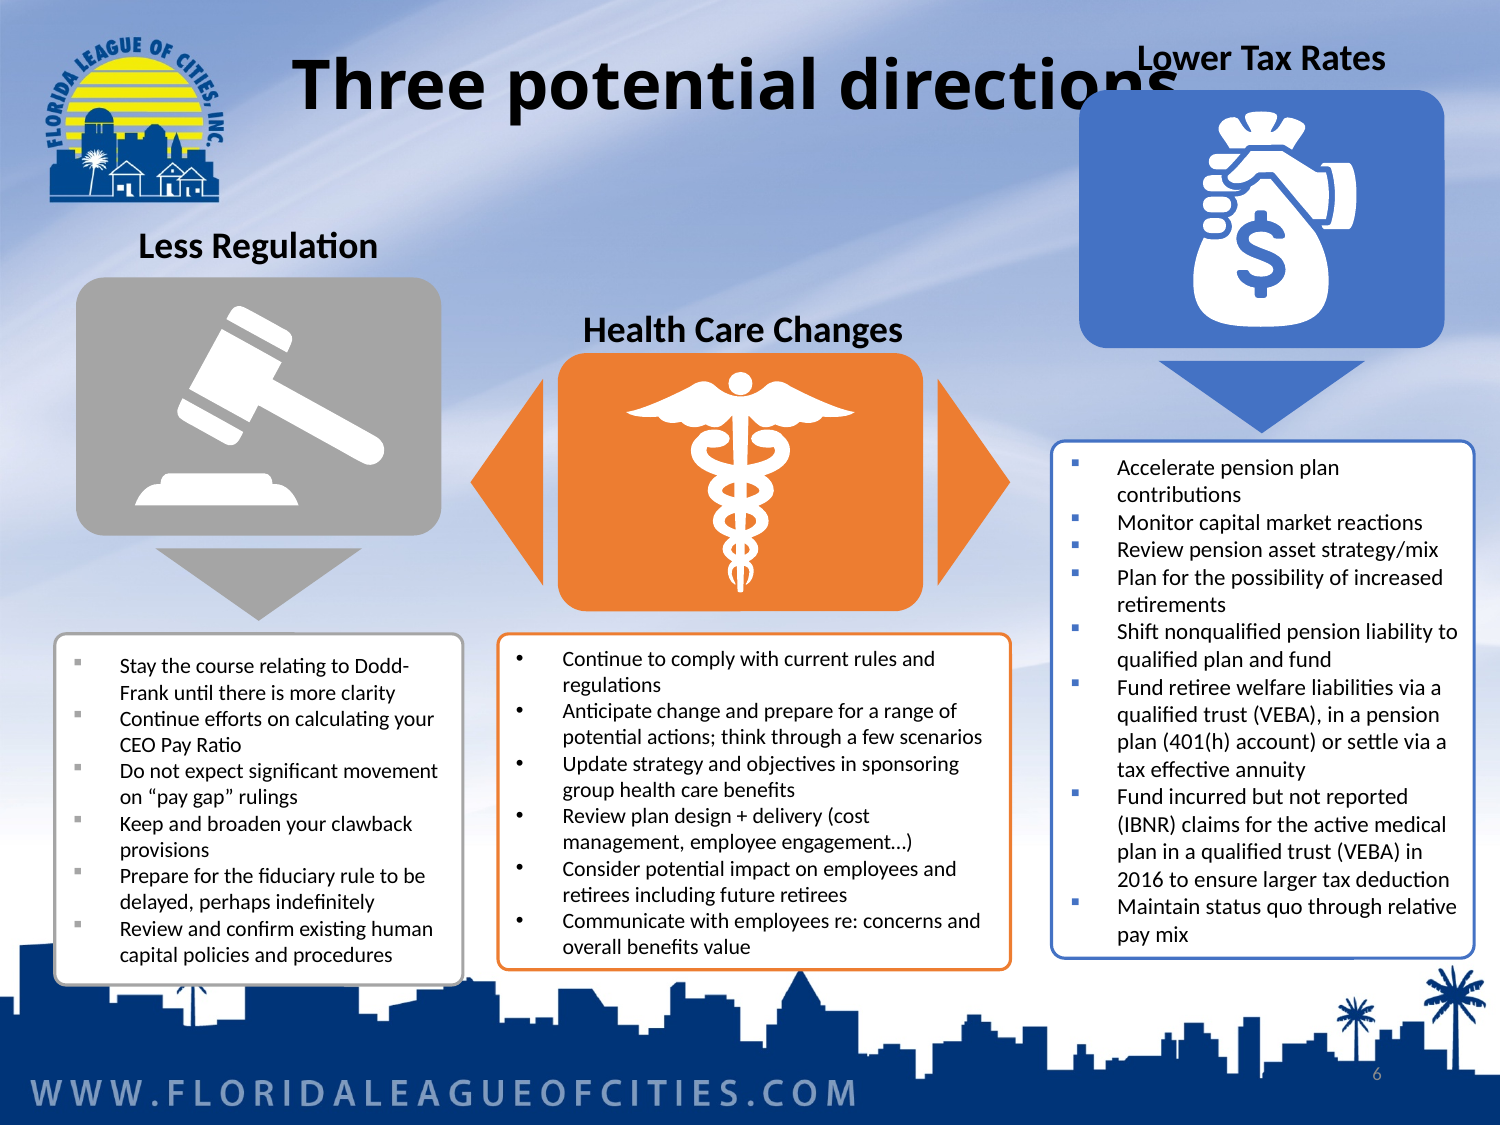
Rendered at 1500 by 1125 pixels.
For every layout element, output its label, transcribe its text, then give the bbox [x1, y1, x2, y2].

title Three potential directions [276, 0, 1500, 196]
picture [0, 0, 1500, 1125]
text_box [470, 297, 1011, 612]
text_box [63, 213, 454, 621]
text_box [1067, 25, 1457, 434]
text_box Stay the course relating to Dodd-Frank until there is more clarity Continue efforts on calculating your CEO Pay Ratio Do not expect significant movement on “pay gap” rulings Keep and broaden your clawback provisions Prepare for the fiduciary rule to be delayed, perhaps indefinitely Review and confirm existing human capital policies and procedures [53, 632, 464, 987]
slide_number 6 [1059, 1042, 1397, 1103]
text_box Accelerate pension plan contributions Monitor capital market reactions Review pension asset strategy/mix Plan for the possibility of increased retirements Shift nonqualified pension liability to qualified plan and fund Fund retiree welfare liabilities via a qualified trust (VEBA), in a pension plan (401(h) account) or settle via a tax effective annuity Fund incurred but not reported (IBNR) claims for the active medical plan in a qualified trust (VEBA) in 2016 to ensure larger tax deduction Maintain status quo through relative pay mix [1050, 439, 1476, 960]
text_box Continue to comply with current rules and regulations Anticipate change and prepare for a range of potential actions; think through a few scenarios Update strategy and objectives in sponsoring group health care benefits Review plan design + delivery (cost management, employee engagement…) Consider potential impact on employees and retirees including future retirees Communicate with employees re: concerns and overall benefits value [496, 632, 1012, 971]
